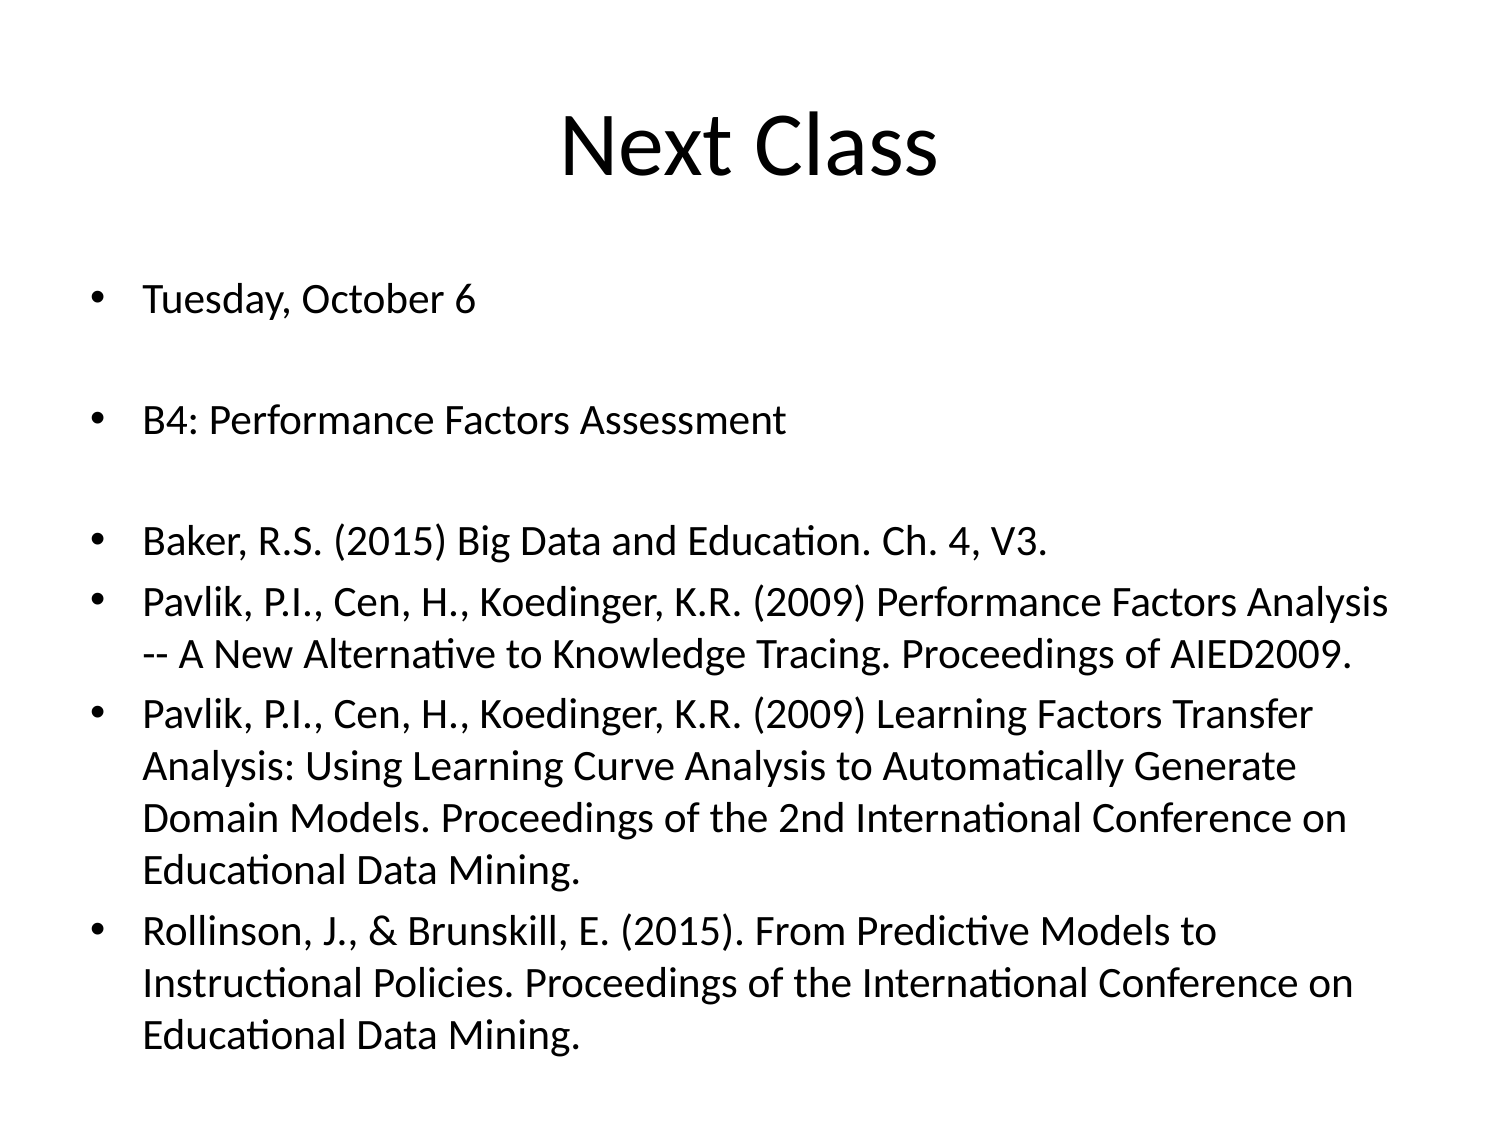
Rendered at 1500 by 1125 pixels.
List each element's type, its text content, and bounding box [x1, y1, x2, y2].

list Tuesday, October 6 B4: Performance Factors Assessment Baker, R.S. (2015) Big Data and Education. Ch. 4, V3. Pavlik, P.I., Cen, H., Koedinger, K.R. (2009) Performance Factors Analysis -- A New Alternative to Knowledge Tracing. Proceedings of AIED2009. Pavlik, P.I., Cen, H., Koedinger, K.R. (2009) Learning Factors Transfer Analysis: Using Learning Curve Analysis to Automatically Generate Domain Models. Proceedings of the 2nd International Conference on Educational Data Mining. Rollinson, J., & Brunskill, E. (2015). From Predictive Models to Instructional Policies. Proceedings of the International Conference on Educational Data Mining. [75, 262, 1425, 1088]
title Next Class [75, 45, 1425, 233]
